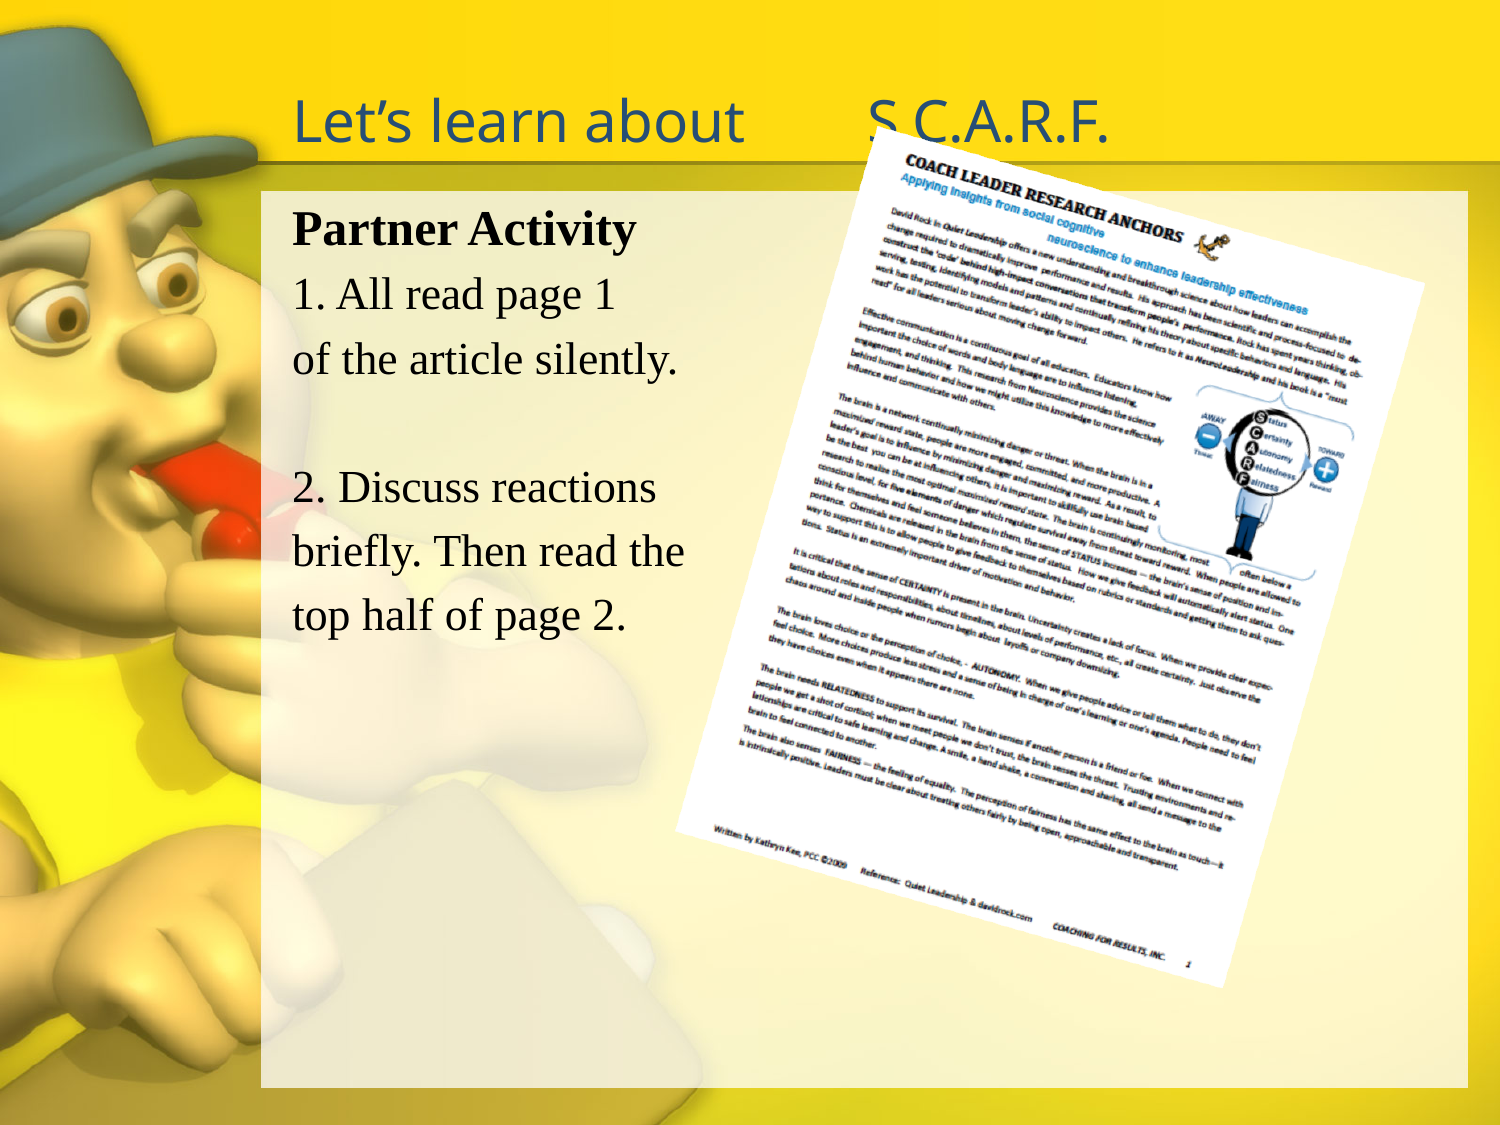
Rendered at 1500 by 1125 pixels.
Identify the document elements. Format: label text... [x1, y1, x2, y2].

title Let’s learn about S.C.A.R.F. [277, 75, 1500, 163]
picture [0, 0, 1500, 1125]
list Partner Activity 1. All read page 1 of the article silently. 2. Discuss reactions briefly. Then read the top half of page 2. [277, 187, 1478, 1088]
